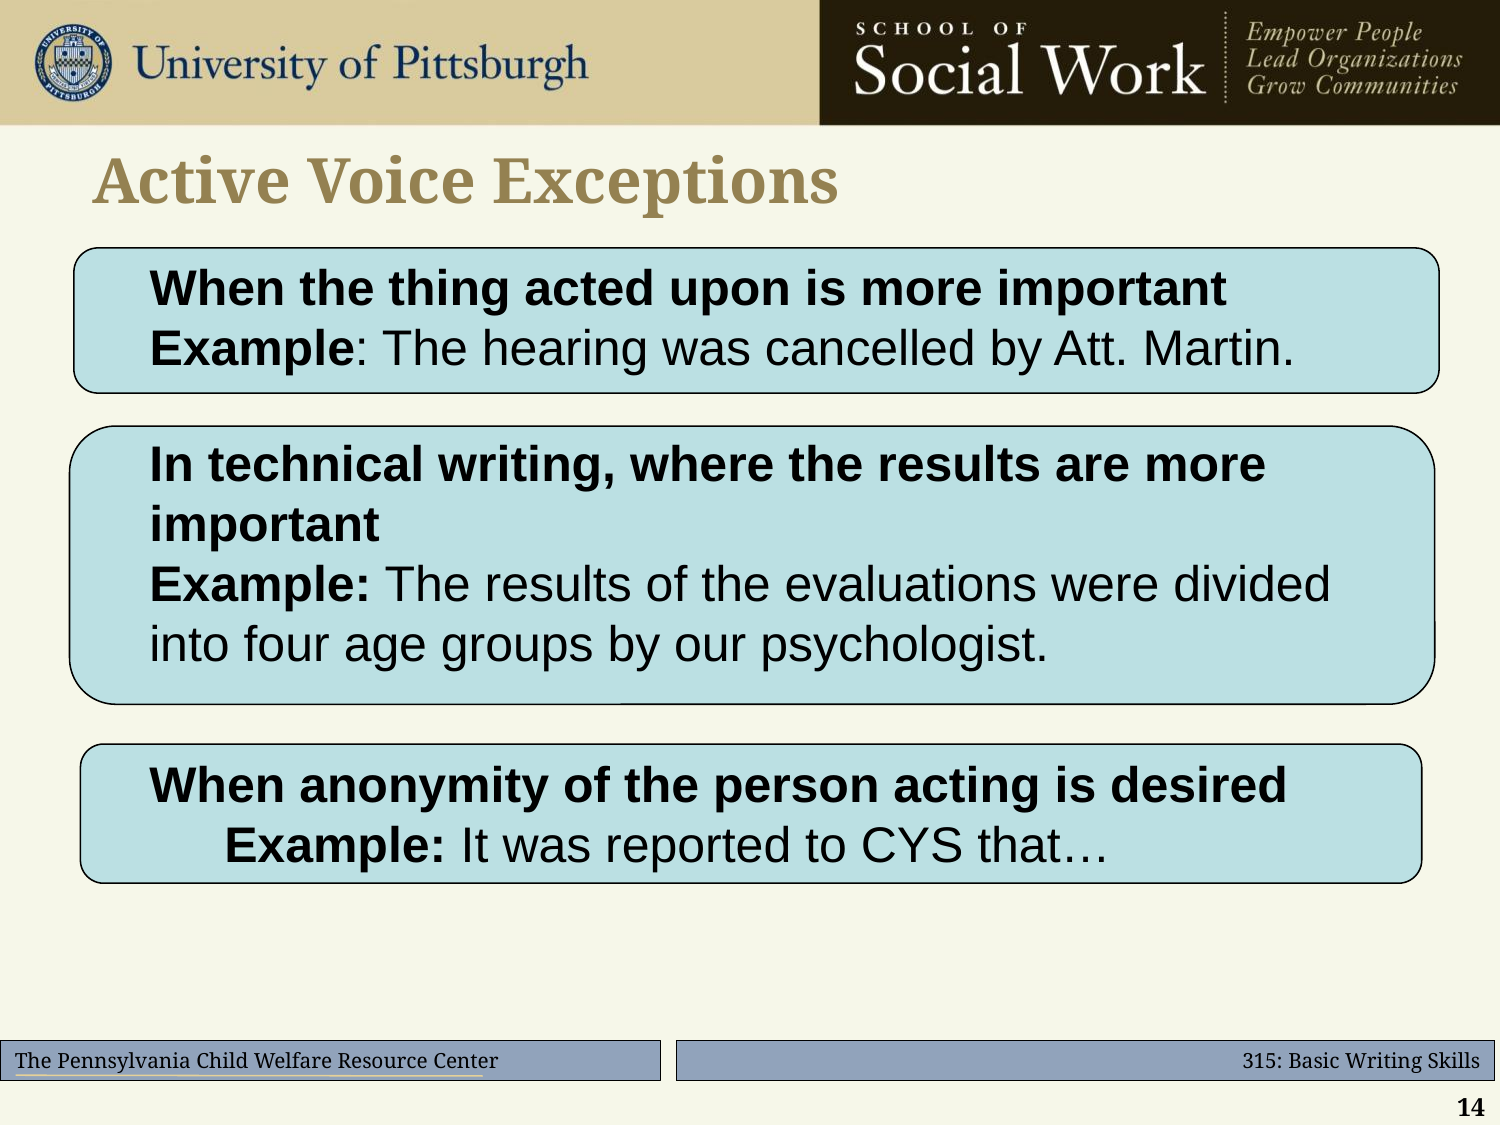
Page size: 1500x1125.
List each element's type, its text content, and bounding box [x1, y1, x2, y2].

text_box In technical writing, where the results are more important Example: The results of the evaluations were divided into four age groups by our psychologist. [134, 423, 1422, 739]
text_box [73, 247, 1440, 394]
text_box [69, 426, 134, 705]
text_box When anonymity of the person acting is desired Example: It was reported to CYS that… [134, 744, 1468, 940]
slide_number 14 [1332, 1083, 1500, 1123]
text_box [80, 744, 134, 884]
text_box When the thing acted upon is more important Example: The hearing was cancelled by Att. Martin. [134, 248, 1385, 423]
title Active Voice Exceptions [77, 130, 1428, 228]
text_box [1422, 440, 1435, 690]
picture [0, 0, 1500, 1125]
